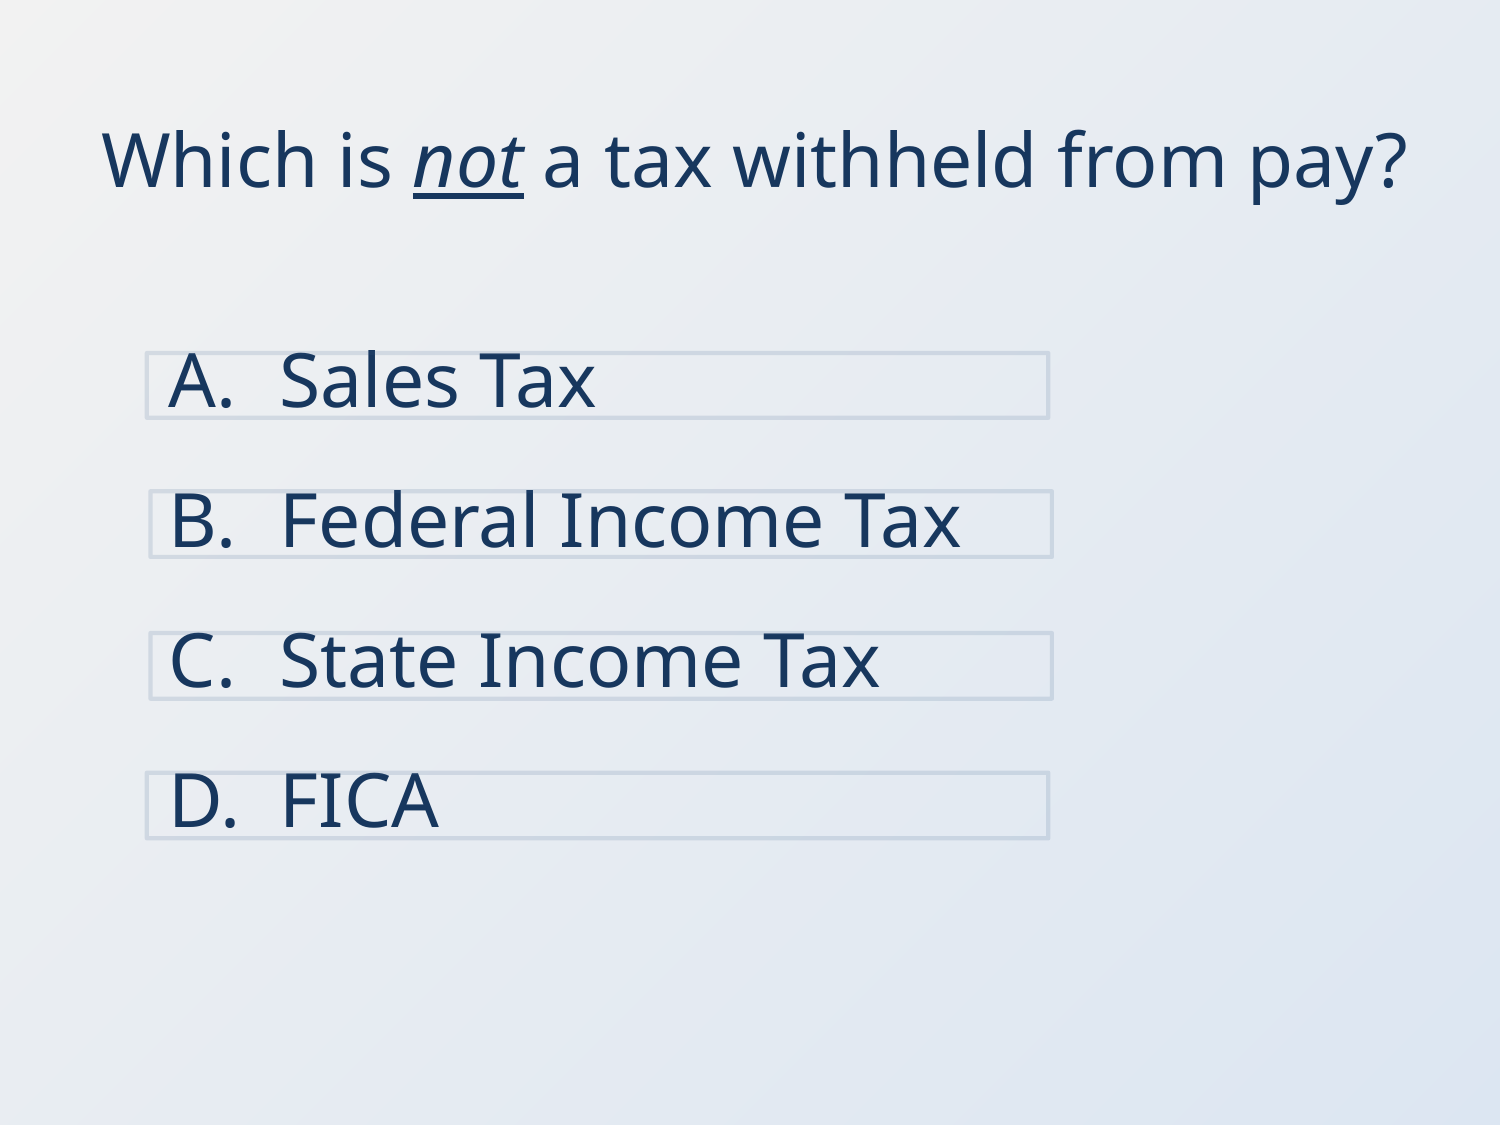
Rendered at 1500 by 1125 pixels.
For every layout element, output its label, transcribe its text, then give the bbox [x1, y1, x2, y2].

text_box [145, 351, 1050, 420]
text_box [148, 631, 1054, 701]
text_box [145, 771, 1050, 840]
list Which is not a tax withheld from pay? Sales Tax Federal Income Tax State Income Tax FICA [1, 0, 1500, 1023]
text_box [148, 489, 1054, 559]
